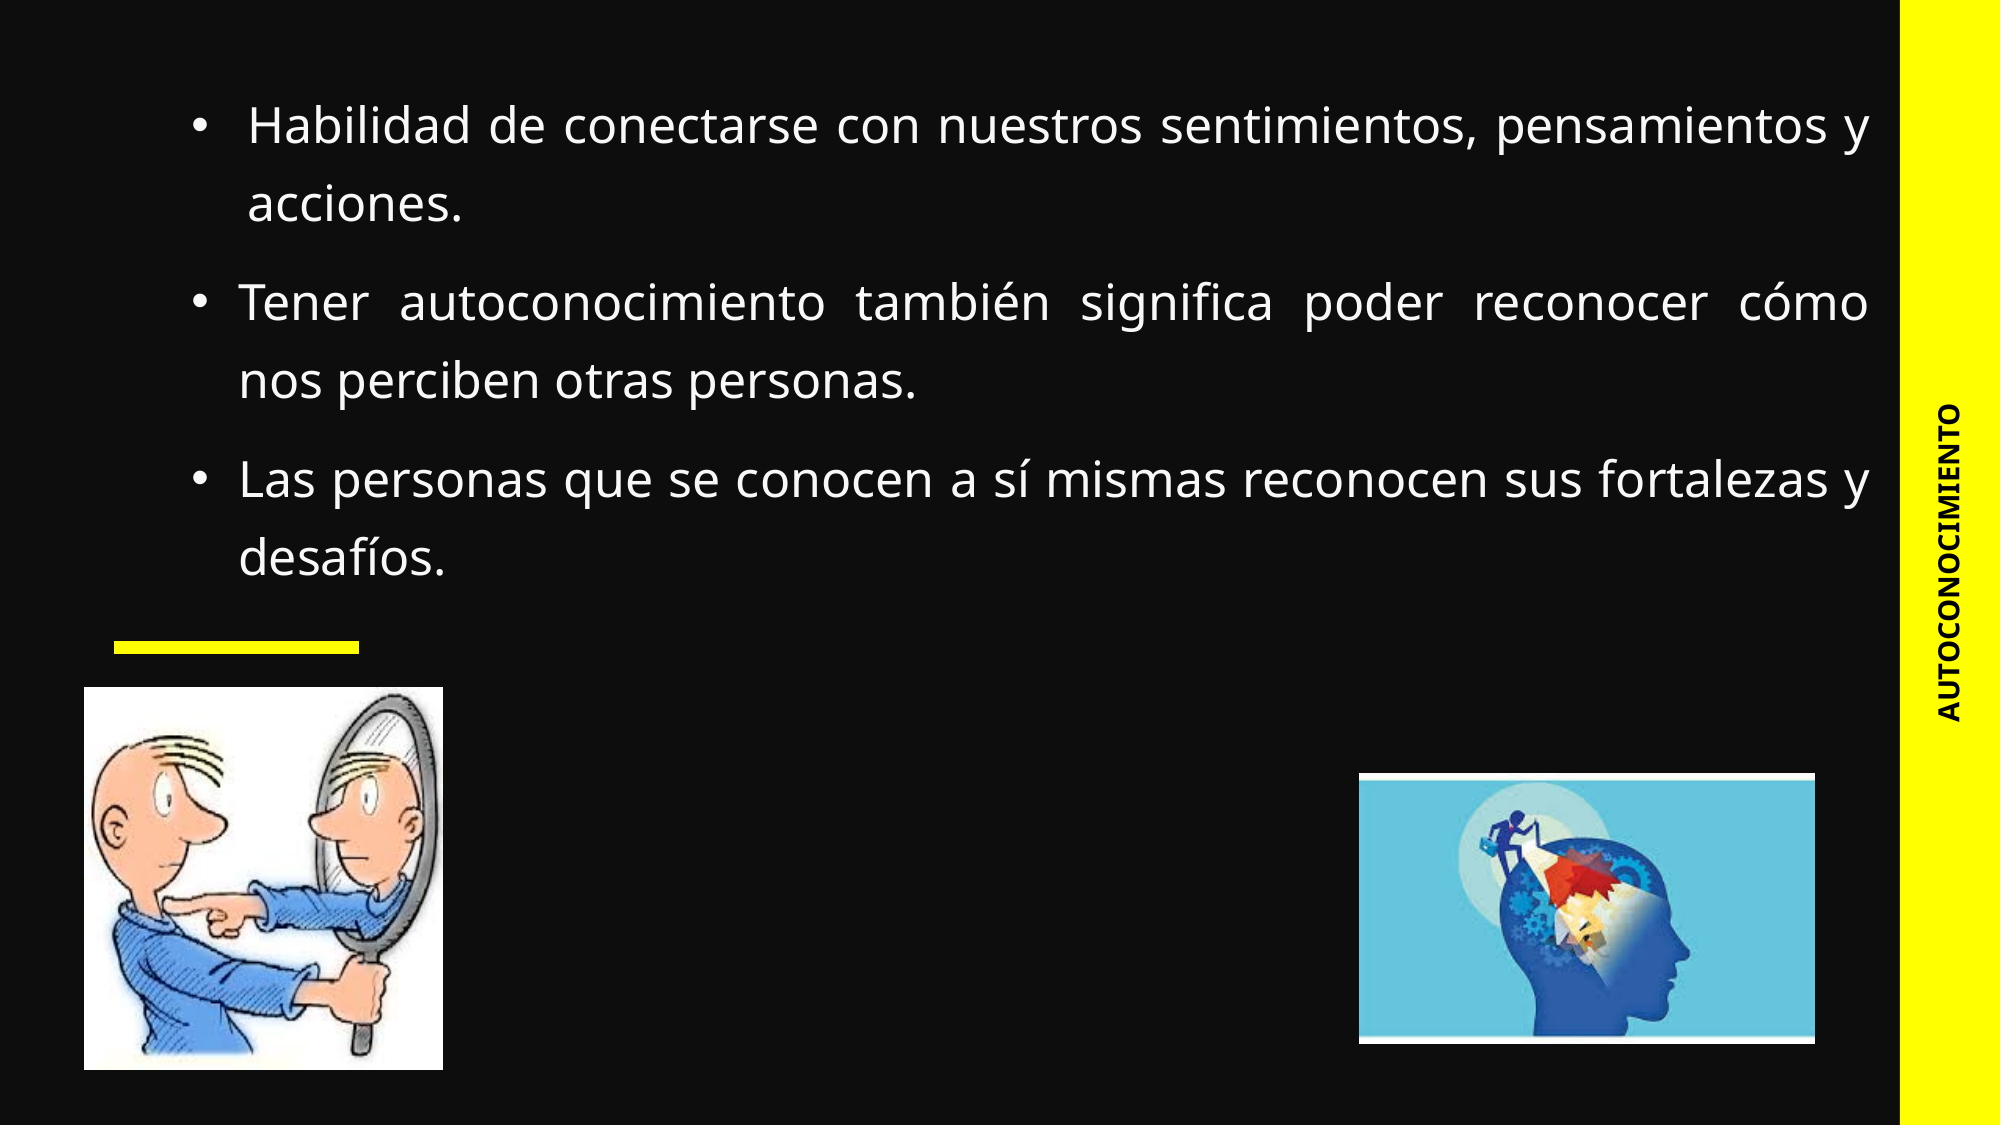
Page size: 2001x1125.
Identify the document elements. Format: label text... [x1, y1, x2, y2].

footer AUTOCONOCIMIENTO [1920, 225, 1980, 901]
picture [1359, 773, 1815, 1044]
list Habilidad de conectarse con nuestros sentimientos, pensamientos y acciones. Tener autoconocimiento también significa poder reconocer cómo nos perciben otras personas. Las personas que se conocen a sí mismas reconocen sus fortalezas y desafíos. [176, 72, 1886, 688]
picture [84, 687, 443, 1070]
